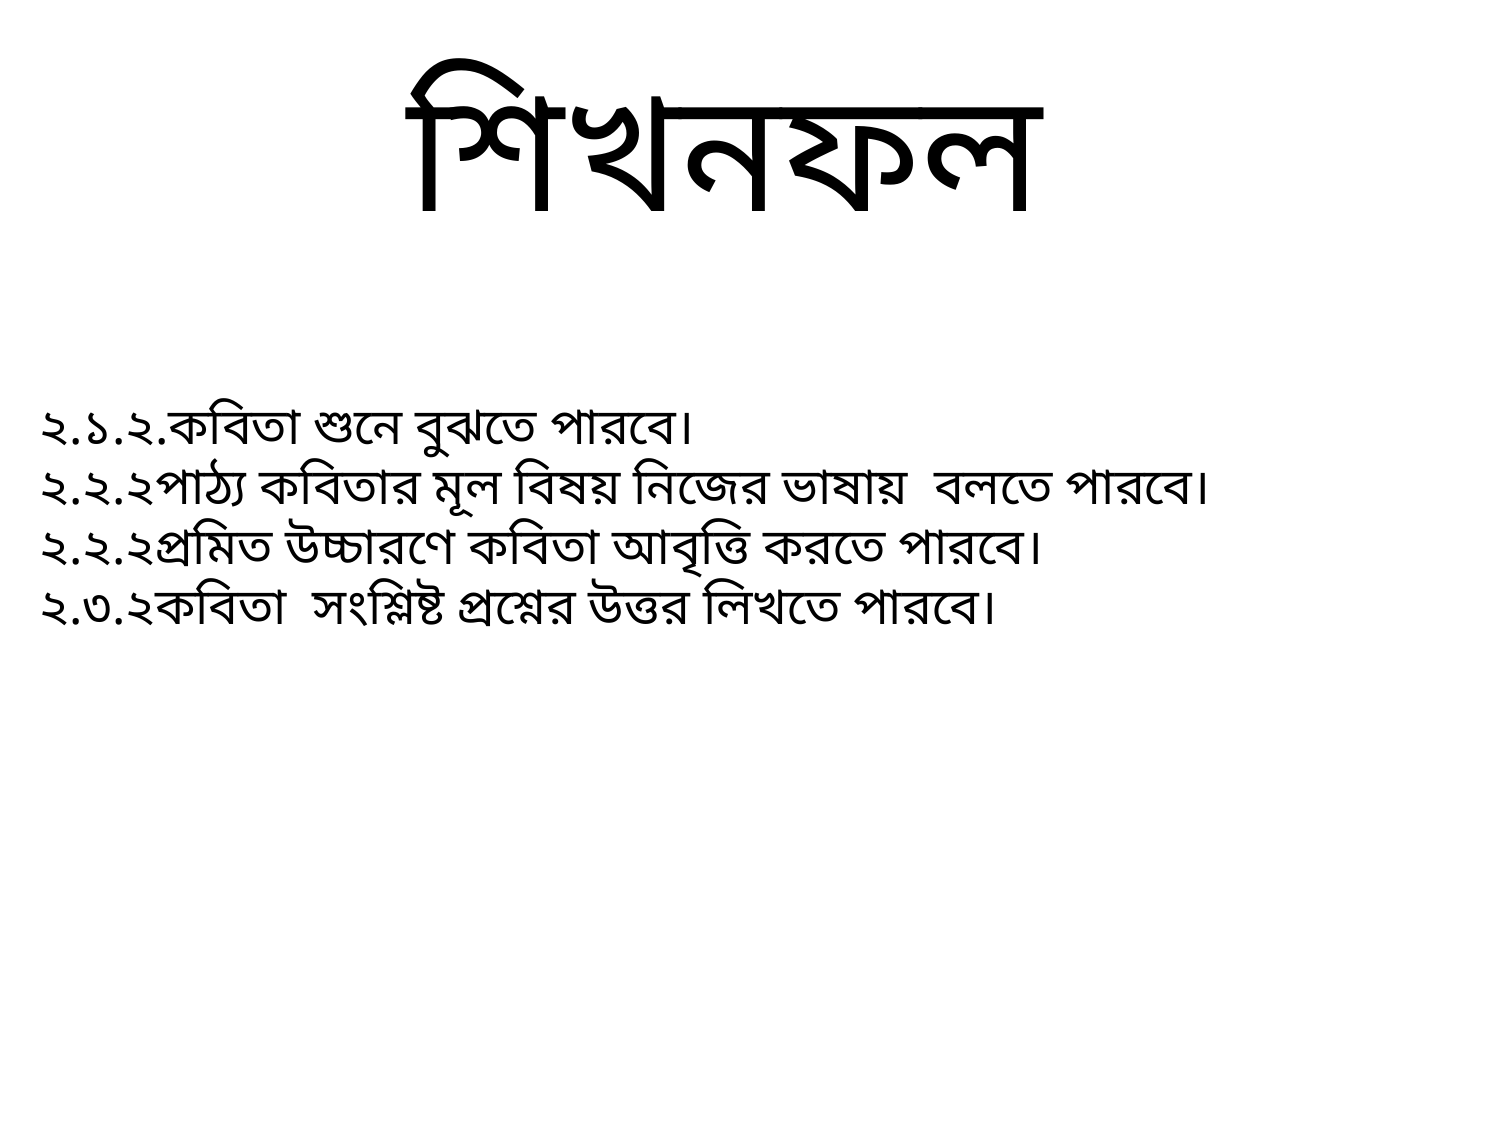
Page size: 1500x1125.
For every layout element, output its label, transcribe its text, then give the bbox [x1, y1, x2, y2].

text_box ২.১.২.কবিতা শুনে বুঝতে পারবে। ২.২.২পাঠ্য কবিতার মূল বিষয় নিজের ভাষায় বলতে পারবে। ২.২.২প্রমিত উচ্চারণে কবিতা আবৃত্তি করতে পারবে। ২.৩.২কবিতা সংশ্লিষ্ট প্রশ্নের উত্তর লিখতে পারবে। [24, 387, 1438, 643]
text_box শিখনফল [349, 37, 1100, 253]
